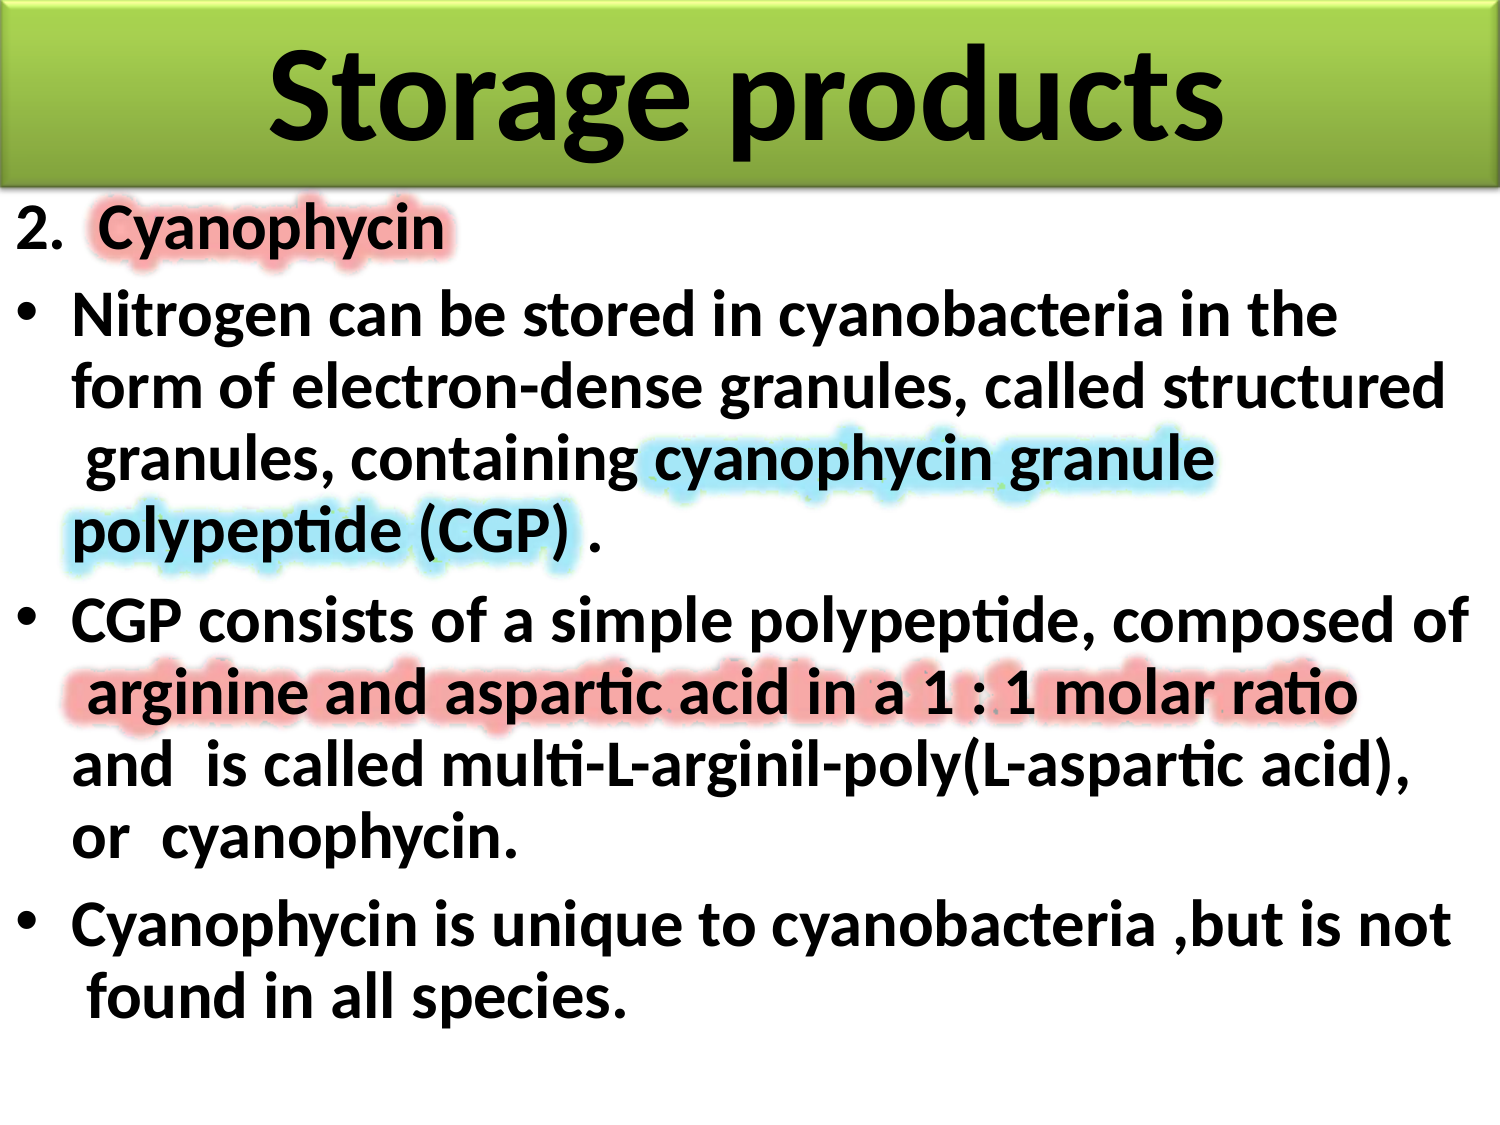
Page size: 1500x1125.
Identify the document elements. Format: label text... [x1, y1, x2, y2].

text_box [55, 608, 1426, 755]
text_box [8, 416, 1227, 594]
text_box 2. Cyanophycin Nitrogen can be stored in cyanobacteria in the form of electron-dense granules, called structured granules, containing cyanophycin granule polypeptide (CGP) . CGP consists of a simple polypeptide, composed of arginine and aspartic acid in a 1 : 1 molar ratio and is called multi-L-arginil-poly(L-aspartic acid), or cyanophycin. Cyanophycin is unique to cyanobacteria ,but is not found in all species. [12, 206, 1475, 1032]
picture [0, 0, 1500, 290]
